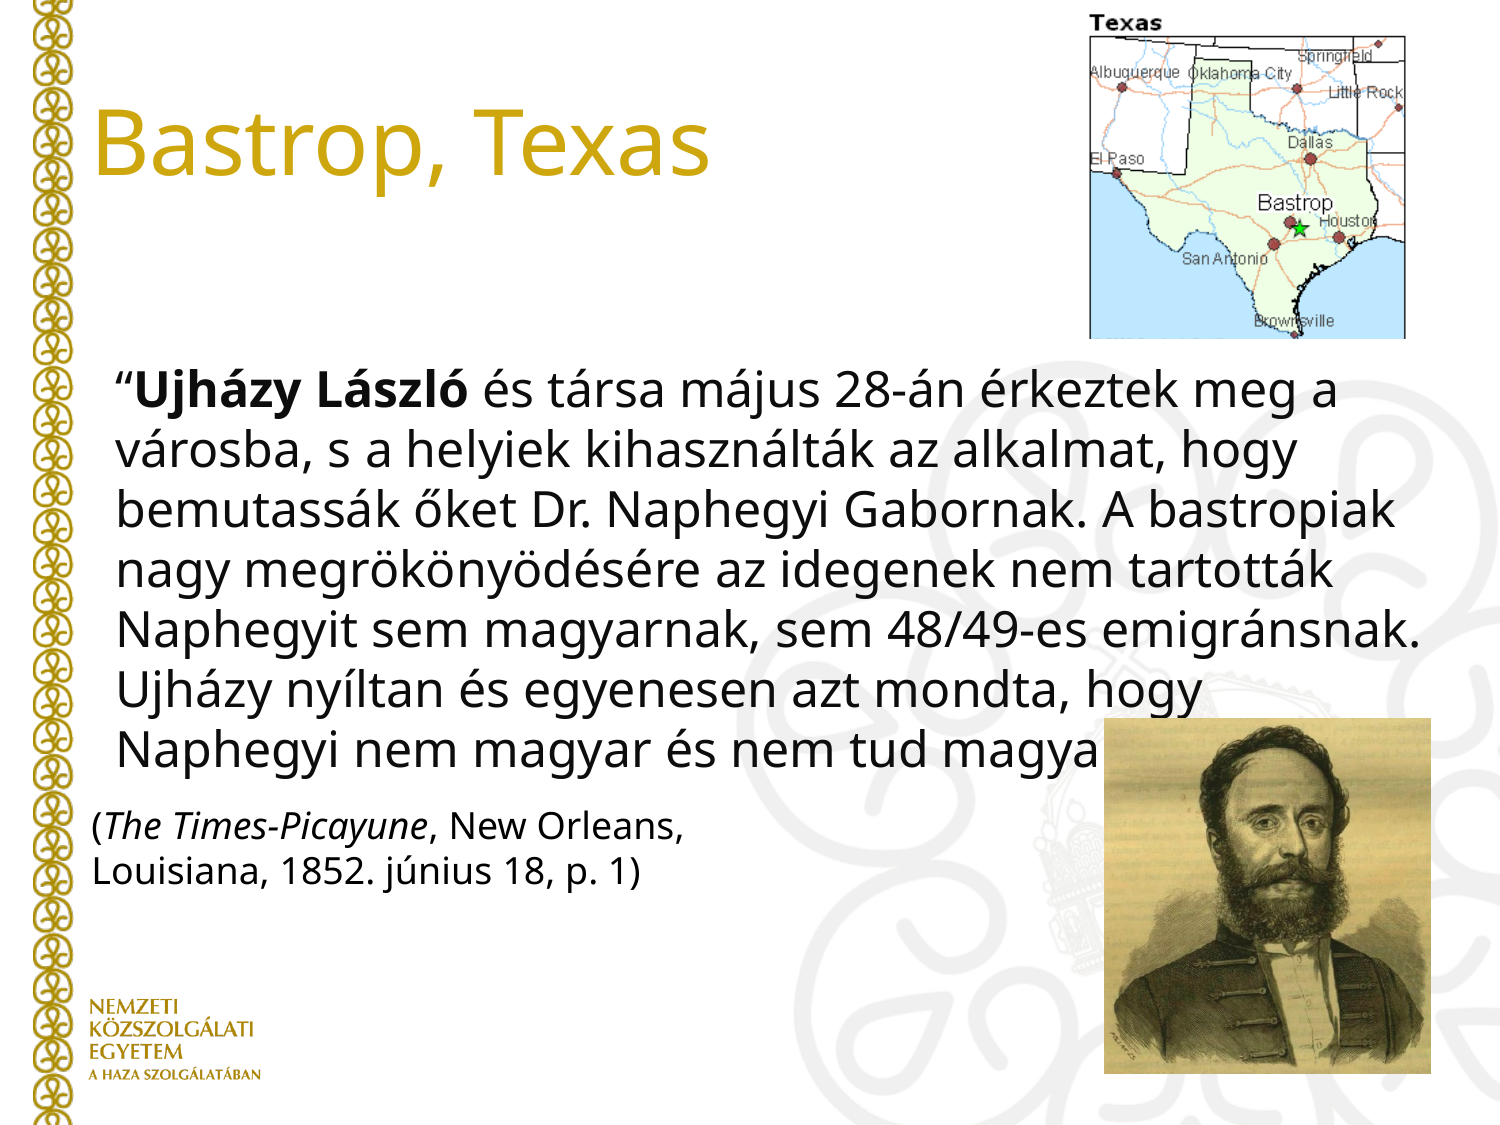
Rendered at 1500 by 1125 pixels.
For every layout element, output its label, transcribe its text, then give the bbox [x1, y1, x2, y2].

title Bastrop, Texas [75, 45, 1063, 233]
picture [1068, 5, 1426, 339]
text_box (The Times-Picayune, New Orleans, Louisiana, 1852. június 18, p. 1) [76, 794, 827, 960]
picture [731, 349, 1500, 1125]
picture [88, 995, 261, 1083]
picture [33, 0, 74, 1125]
list “Ujházy László és társa május 28-án érkeztek meg a városba, s a helyiek kihasználták az alkalmat, hogy bemutassák őket Dr. Naphegyi Gabornak. A bastropiak nagy megrökönyödésére az idegenek nem tartották Naphegyit sem magyarnak, sem 48/49-es emigránsnak. Ujházy nyíltan és egyenesen azt mondta, hogy Naphegyi nem magyar és nem tud magyarul.” [100, 349, 1451, 993]
